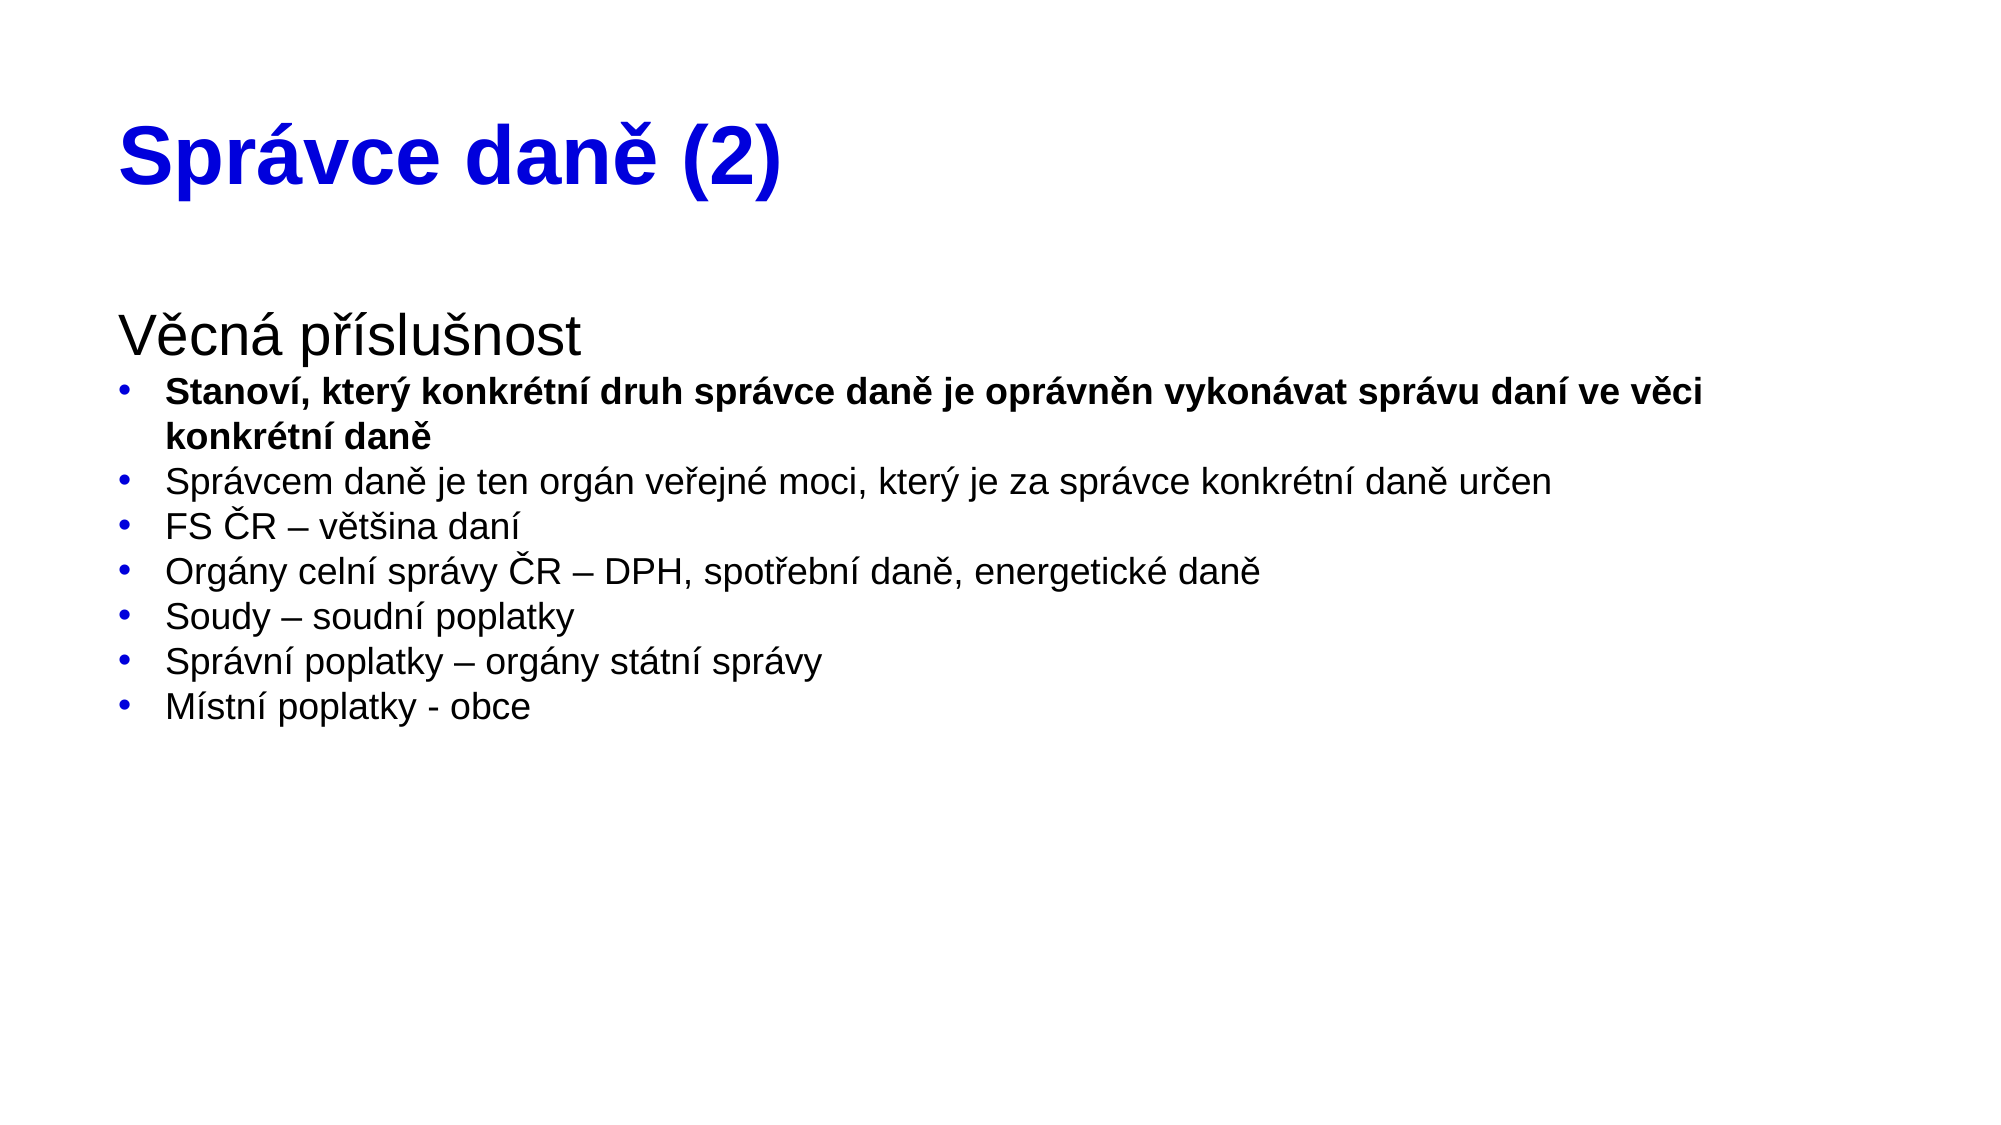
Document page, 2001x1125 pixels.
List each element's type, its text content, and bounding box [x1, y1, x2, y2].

list Věcná příslušnost Stanoví, který konkrétní druh správce daně je oprávněn vykonávat správu daní ve věci konkrétní daně Správcem daně je ten orgán veřejné moci, který je za správce konkrétní daně určen FS ČR – většina daní Orgány celní správy ČR – DPH, spotřební daně, energetické daně Soudy – soudní poplatky Správní poplatky – orgány státní správy Místní poplatky - obce [118, 287, 1721, 1038]
title Správce daně (2) [118, 118, 1883, 193]
